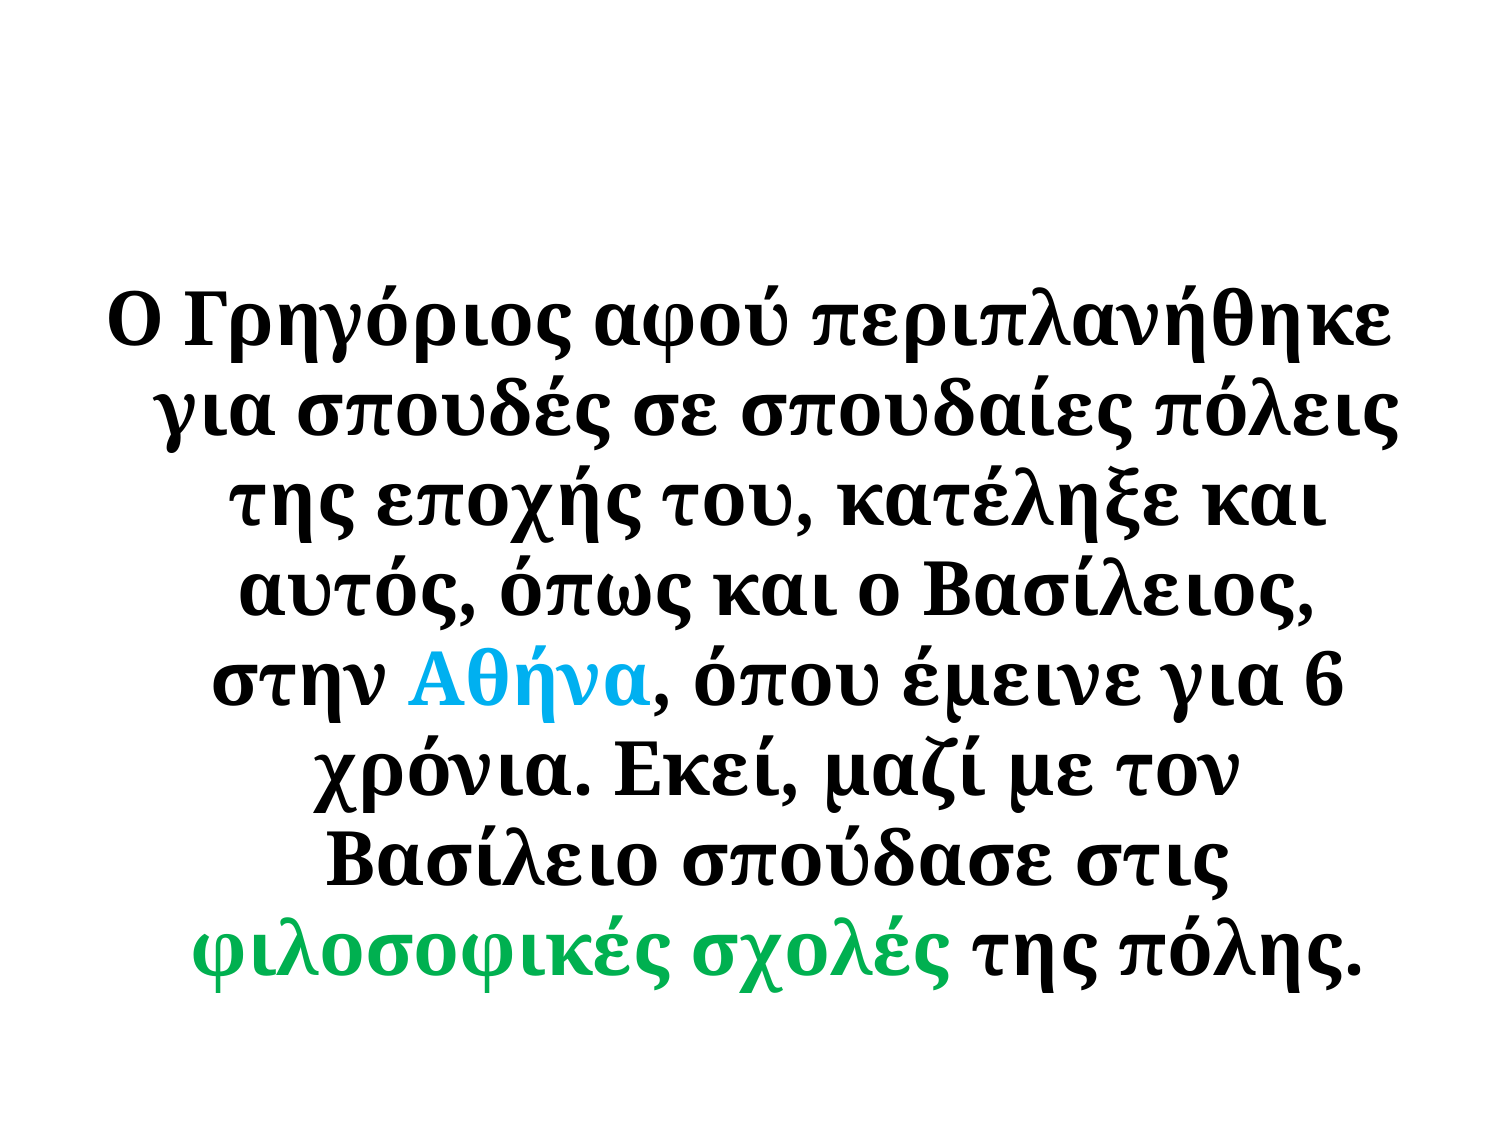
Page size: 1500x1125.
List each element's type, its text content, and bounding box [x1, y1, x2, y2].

list Ο Γρηγόριος αφού περιπλανήθηκε για σπουδές σε σπουδαίες πόλεις της εποχής του, κατέληξε και αυτός, όπως και ο Βασίλειος, στην Αθήνα, όπου έμεινε για 6 χρόνια. Εκεί, μαζί με τον Βασίλειο σπούδασε στις φιλοσοφικές σχολές της πόλης. [75, 262, 1425, 1005]
